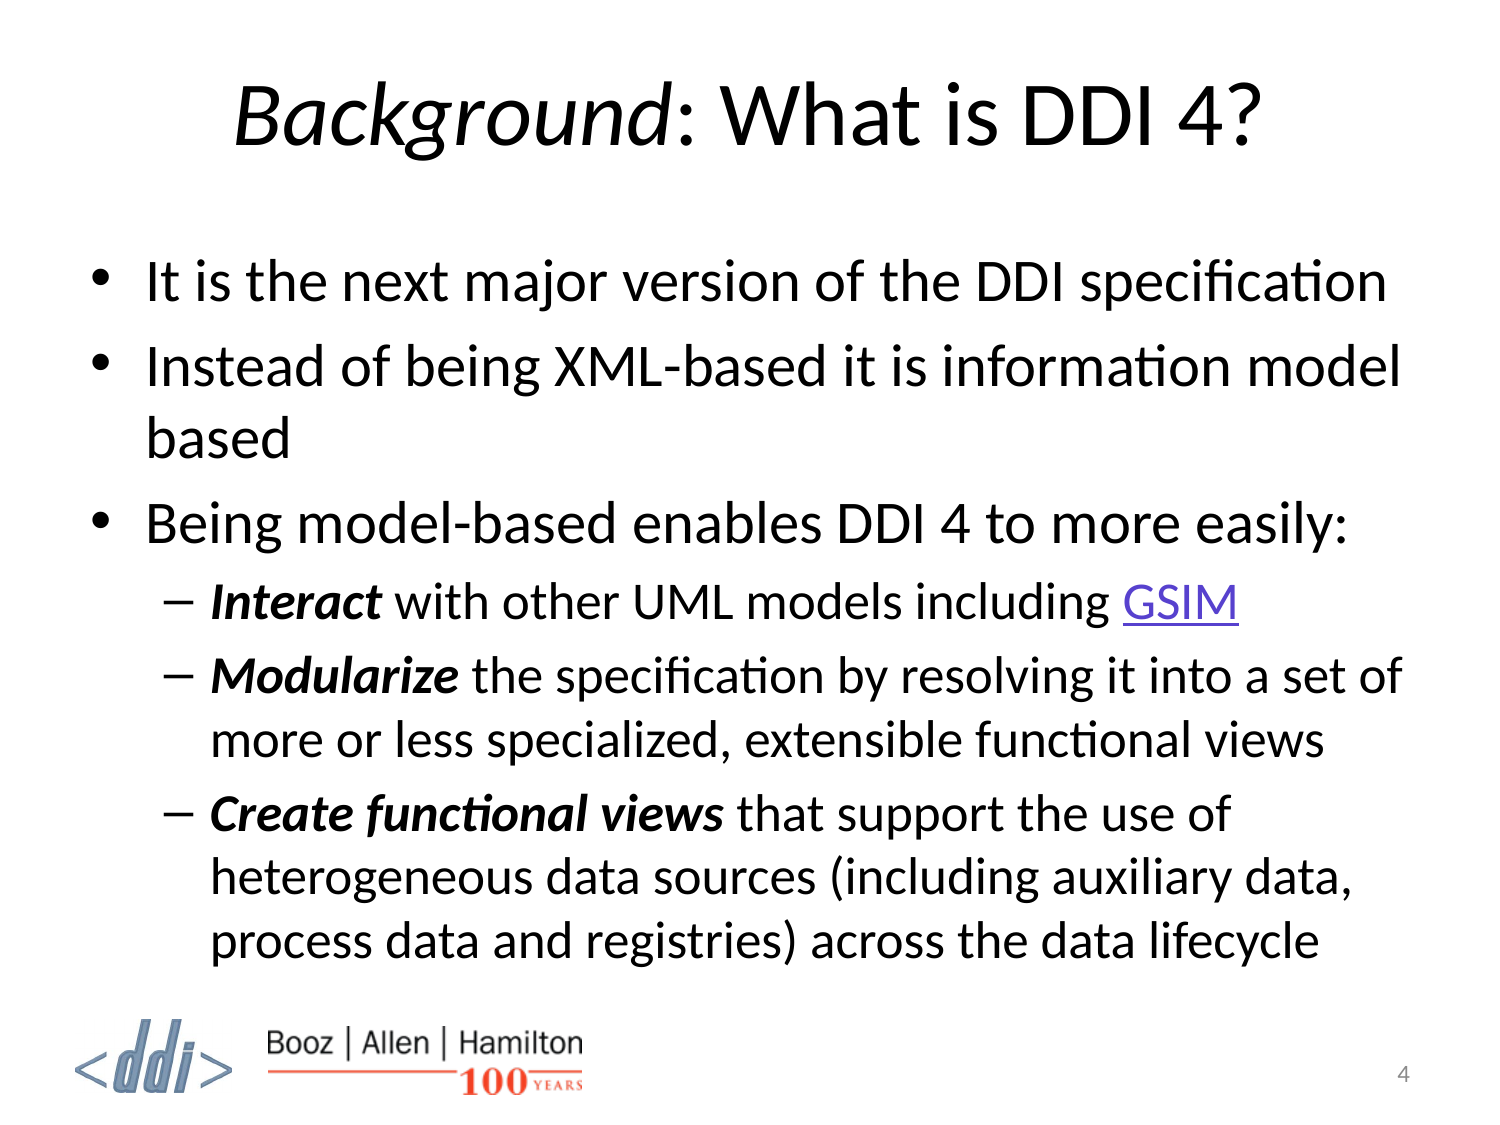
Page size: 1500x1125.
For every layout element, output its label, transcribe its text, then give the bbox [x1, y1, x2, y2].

slide_number 4 [1074, 1042, 1425, 1103]
title Background: What is DDI 4? [75, 14, 1425, 203]
picture [75, 1019, 232, 1093]
picture [268, 1026, 582, 1095]
list It is the next major version of the DDI specification Instead of being XML-based it is information model based Being model-based enables DDI 4 to more easily: Interact with other UML models including GSIM Modularize the specification by resolving it into a set of more or less specialized, extensible functional views Create functional views that support the use of heterogeneous data sources (including auxiliary data, process data and registries) across the data lifecycle [75, 233, 1425, 990]
